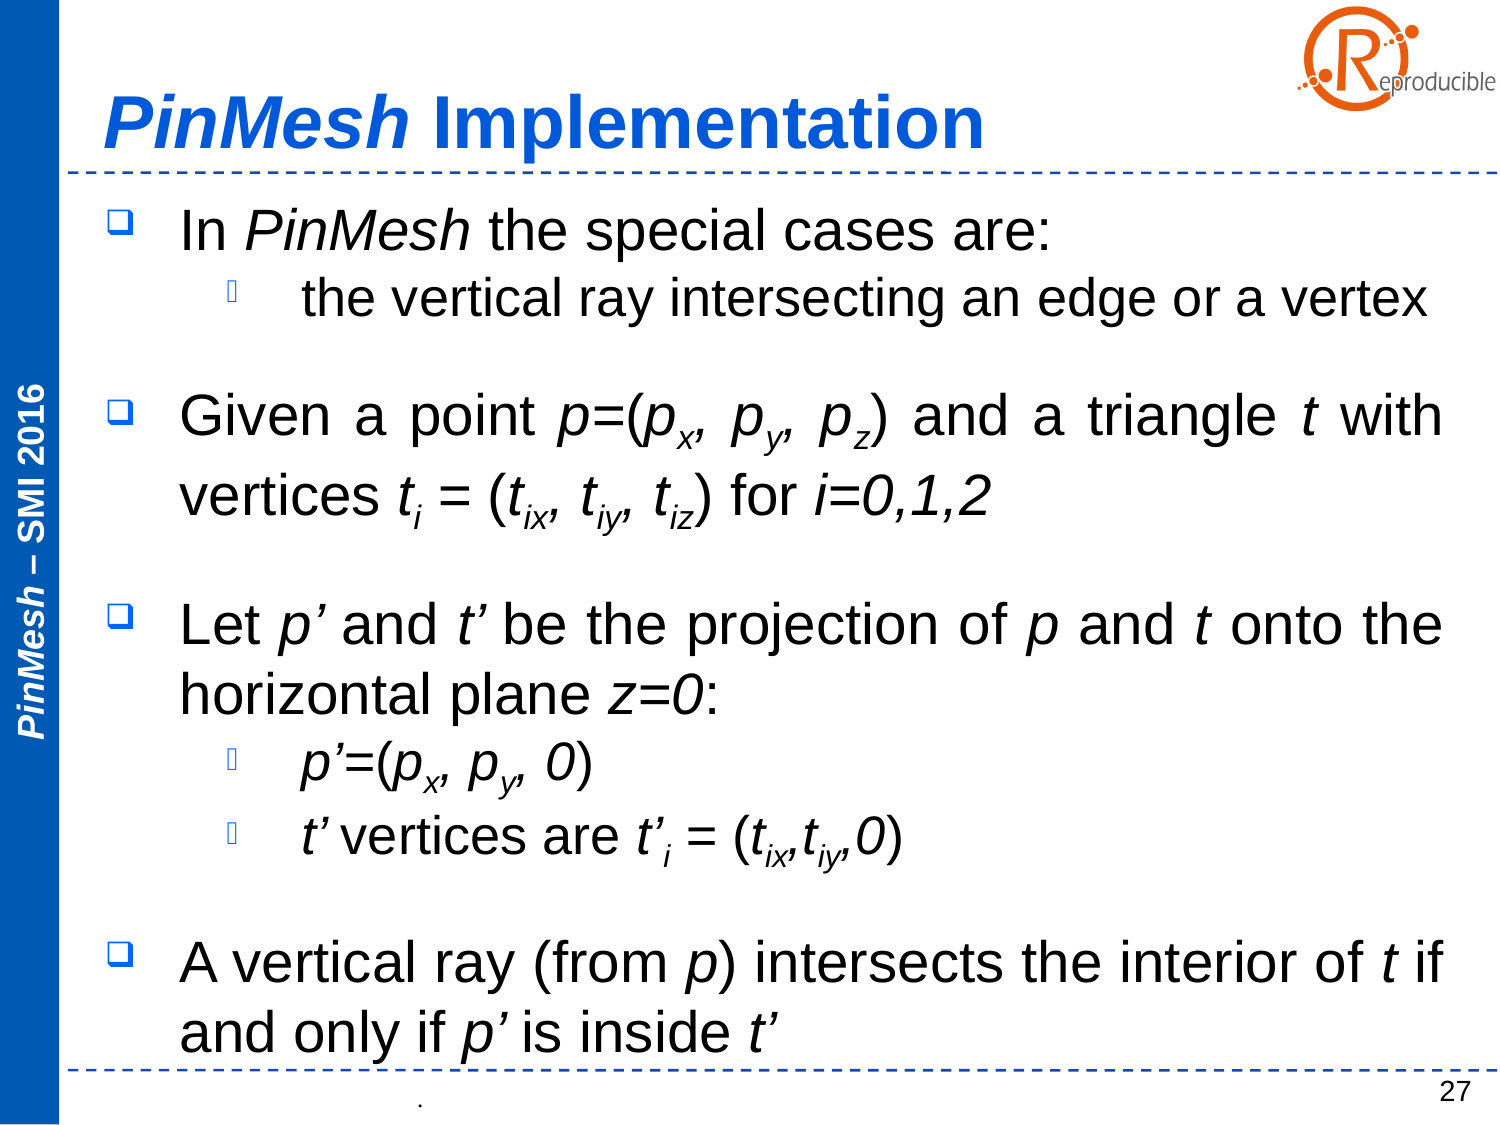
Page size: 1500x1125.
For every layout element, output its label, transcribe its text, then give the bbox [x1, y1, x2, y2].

text_box PinMesh Implementation [88, 66, 916, 172]
slide_number 27 [1374, 1064, 1487, 1125]
picture [1287, 3, 1500, 114]
text_box In PinMesh the special cases are: the vertical ray intersecting an edge or a vertex Given a point p=(px, py, pz) and a triangle t with vertices ti = (tix, tiy, tiz) for i=0,1,2 Let p’ and t’ be the projection of p and t onto the horizontal plane z=0: p’=(px, py, 0) t’ vertices are t’i = (tix,tiy,0) A vertical ray (from p) intersects the interior of t if and only if p’ is inside t’ [90, 184, 1459, 1059]
